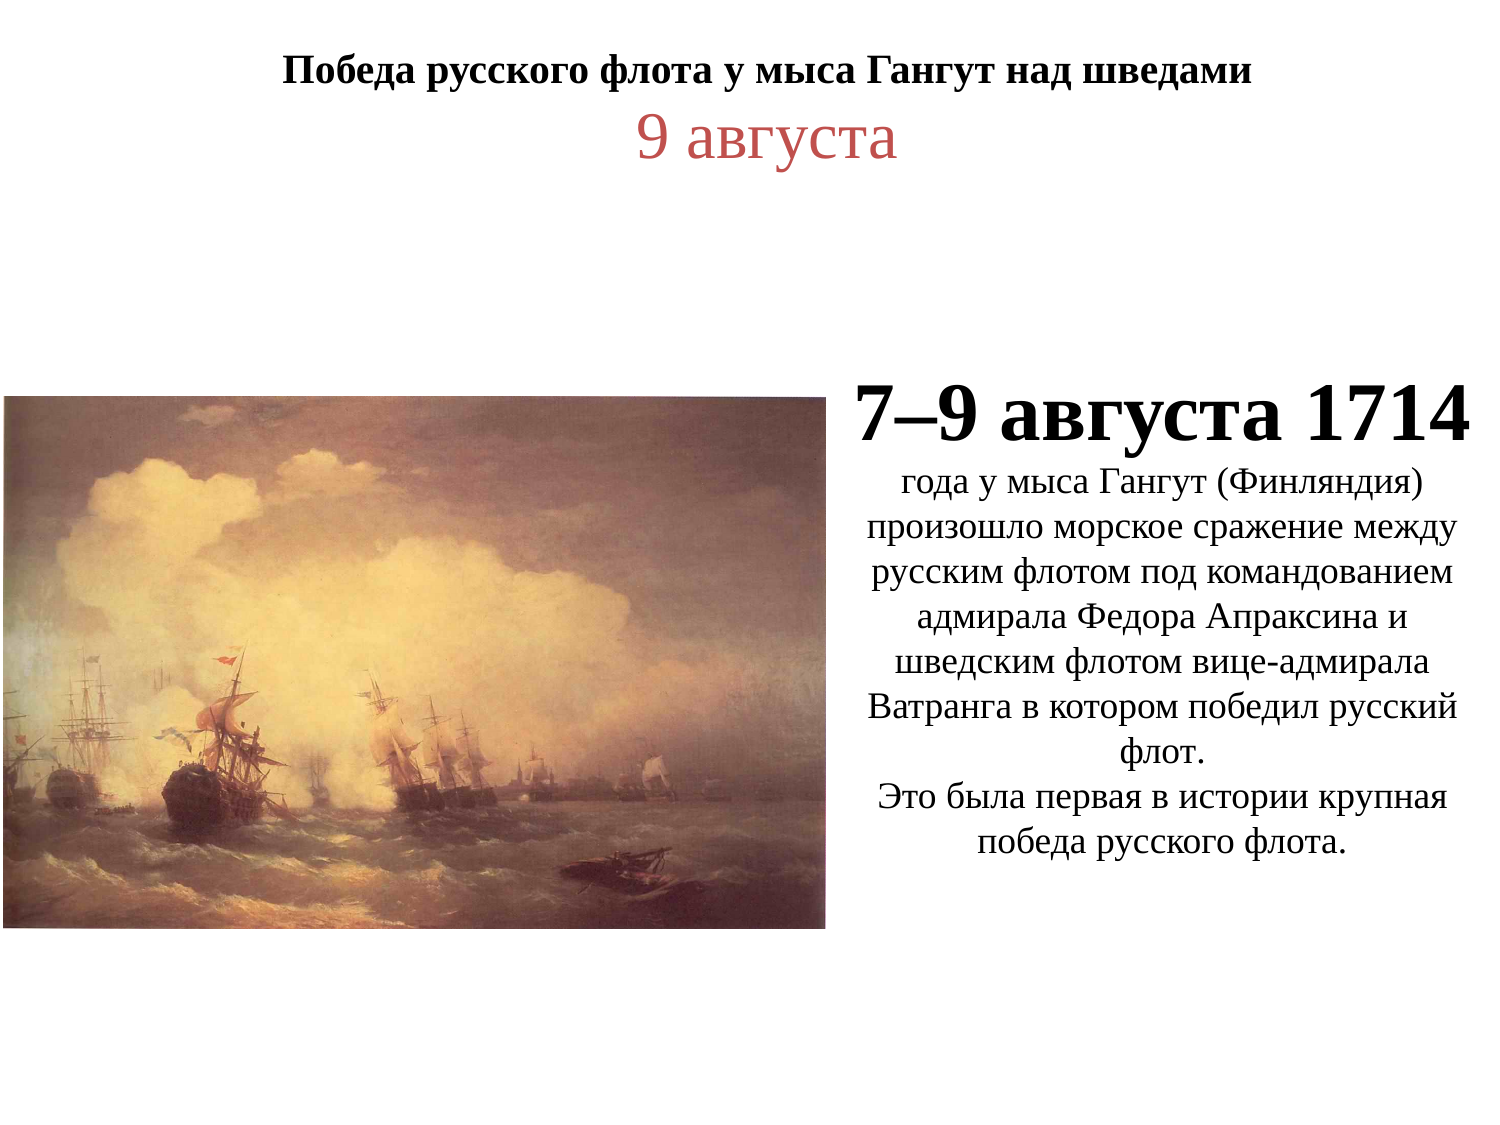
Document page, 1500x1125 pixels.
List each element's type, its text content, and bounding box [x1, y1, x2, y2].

text_box 7–9 августа 1714 года у мыса Гангут (Финляндия) произошло морское сражение между русским флотом под командованием адмирала Федора Апраксина и шведским флотом вице-адмирала Ватранга в котором победил русский флот. Это была первая в истории крупная победа русского флота. [831, 349, 1494, 953]
picture [3, 395, 826, 929]
text_box Победа русского флота у мыса Гангут над шведами 9 августа [233, 35, 1302, 175]
